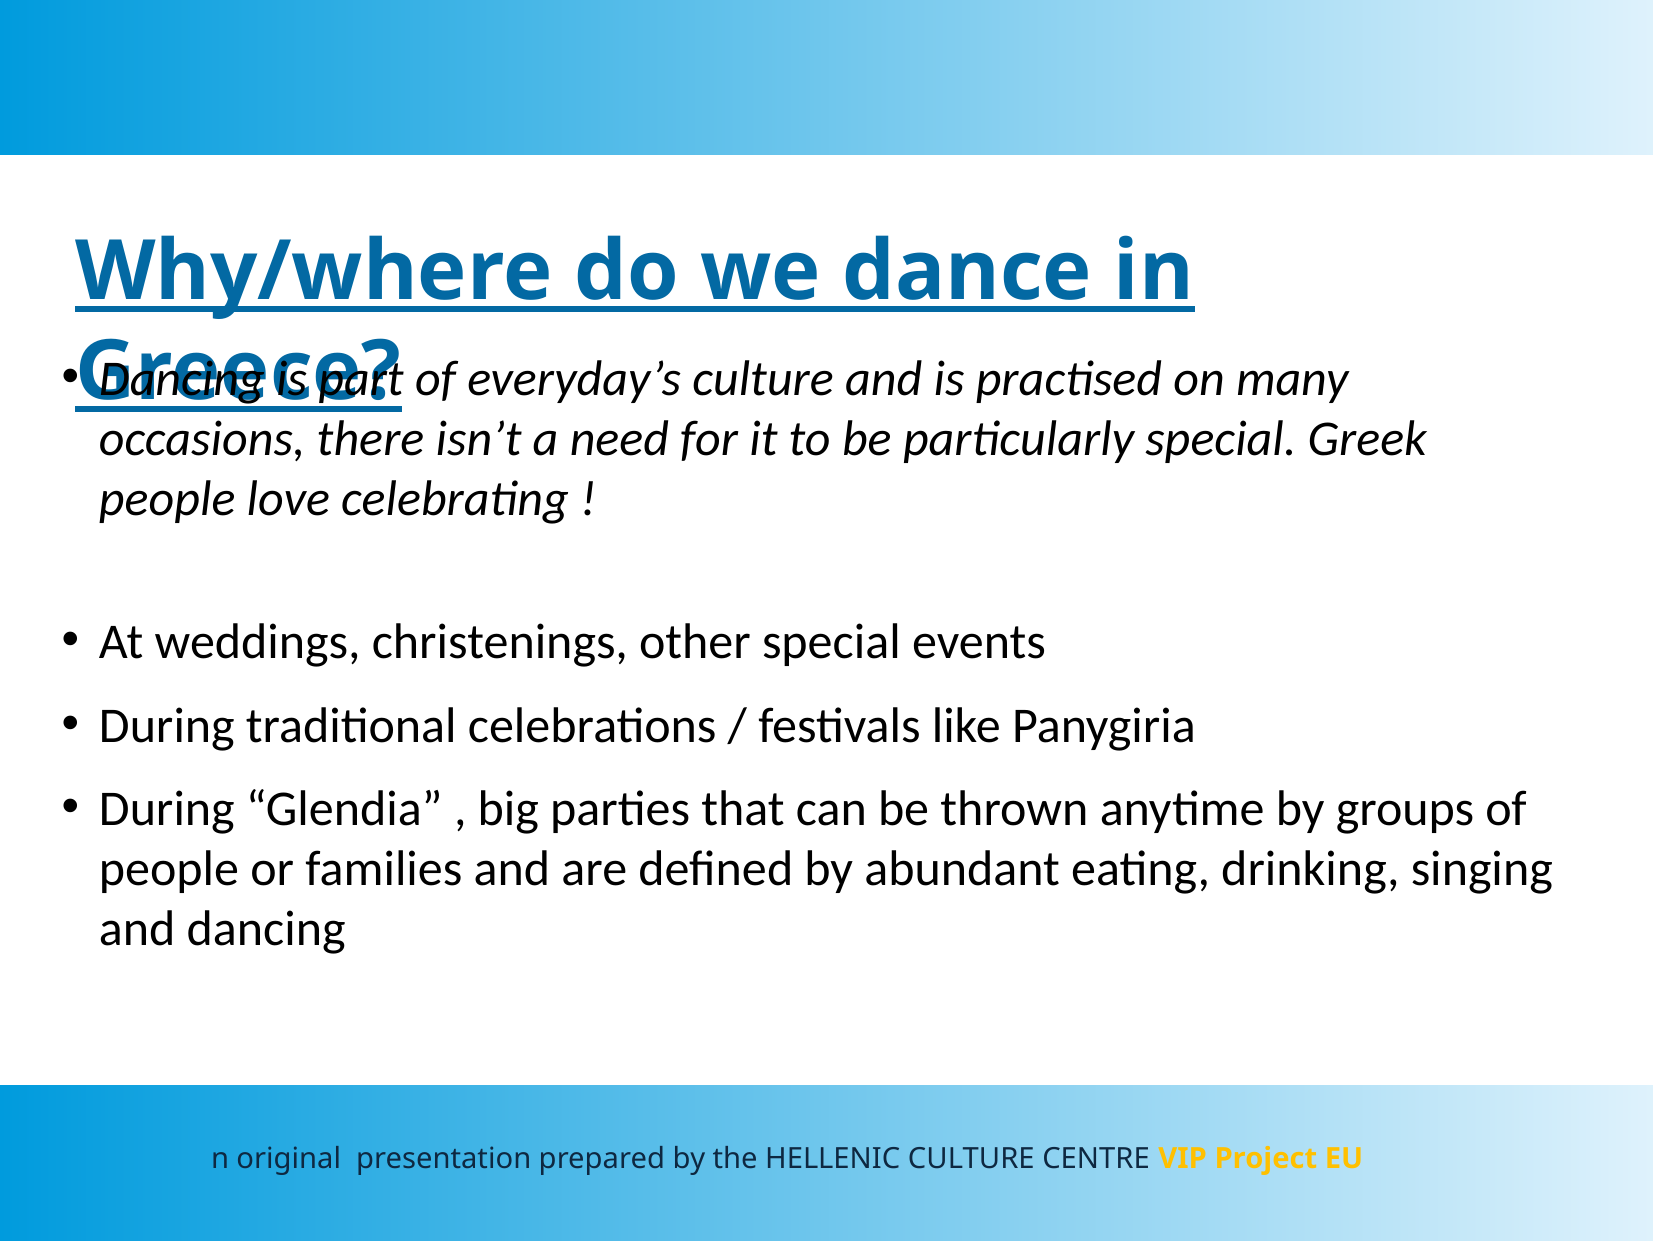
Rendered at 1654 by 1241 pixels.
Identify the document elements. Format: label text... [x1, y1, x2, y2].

text_box Why/where do we dance in Greece? [60, 208, 1323, 337]
text_box n original presentation prepared by the HELLENIC CULTURE CENTRE VIP Project EU [196, 1131, 1591, 1182]
text_box Dancing is part of everyday’s culture and is practised on many occasions, there isn’t a need for it to be particularly special. Greek people love celebrating ! At weddings, christenings, other special events During traditional celebrations / festivals like Panygiria During “Glendia” , big parties that can be thrown anytime by groups of people or families and are defined by abundant eating, drinking, singing and dancing [46, 337, 1571, 1052]
